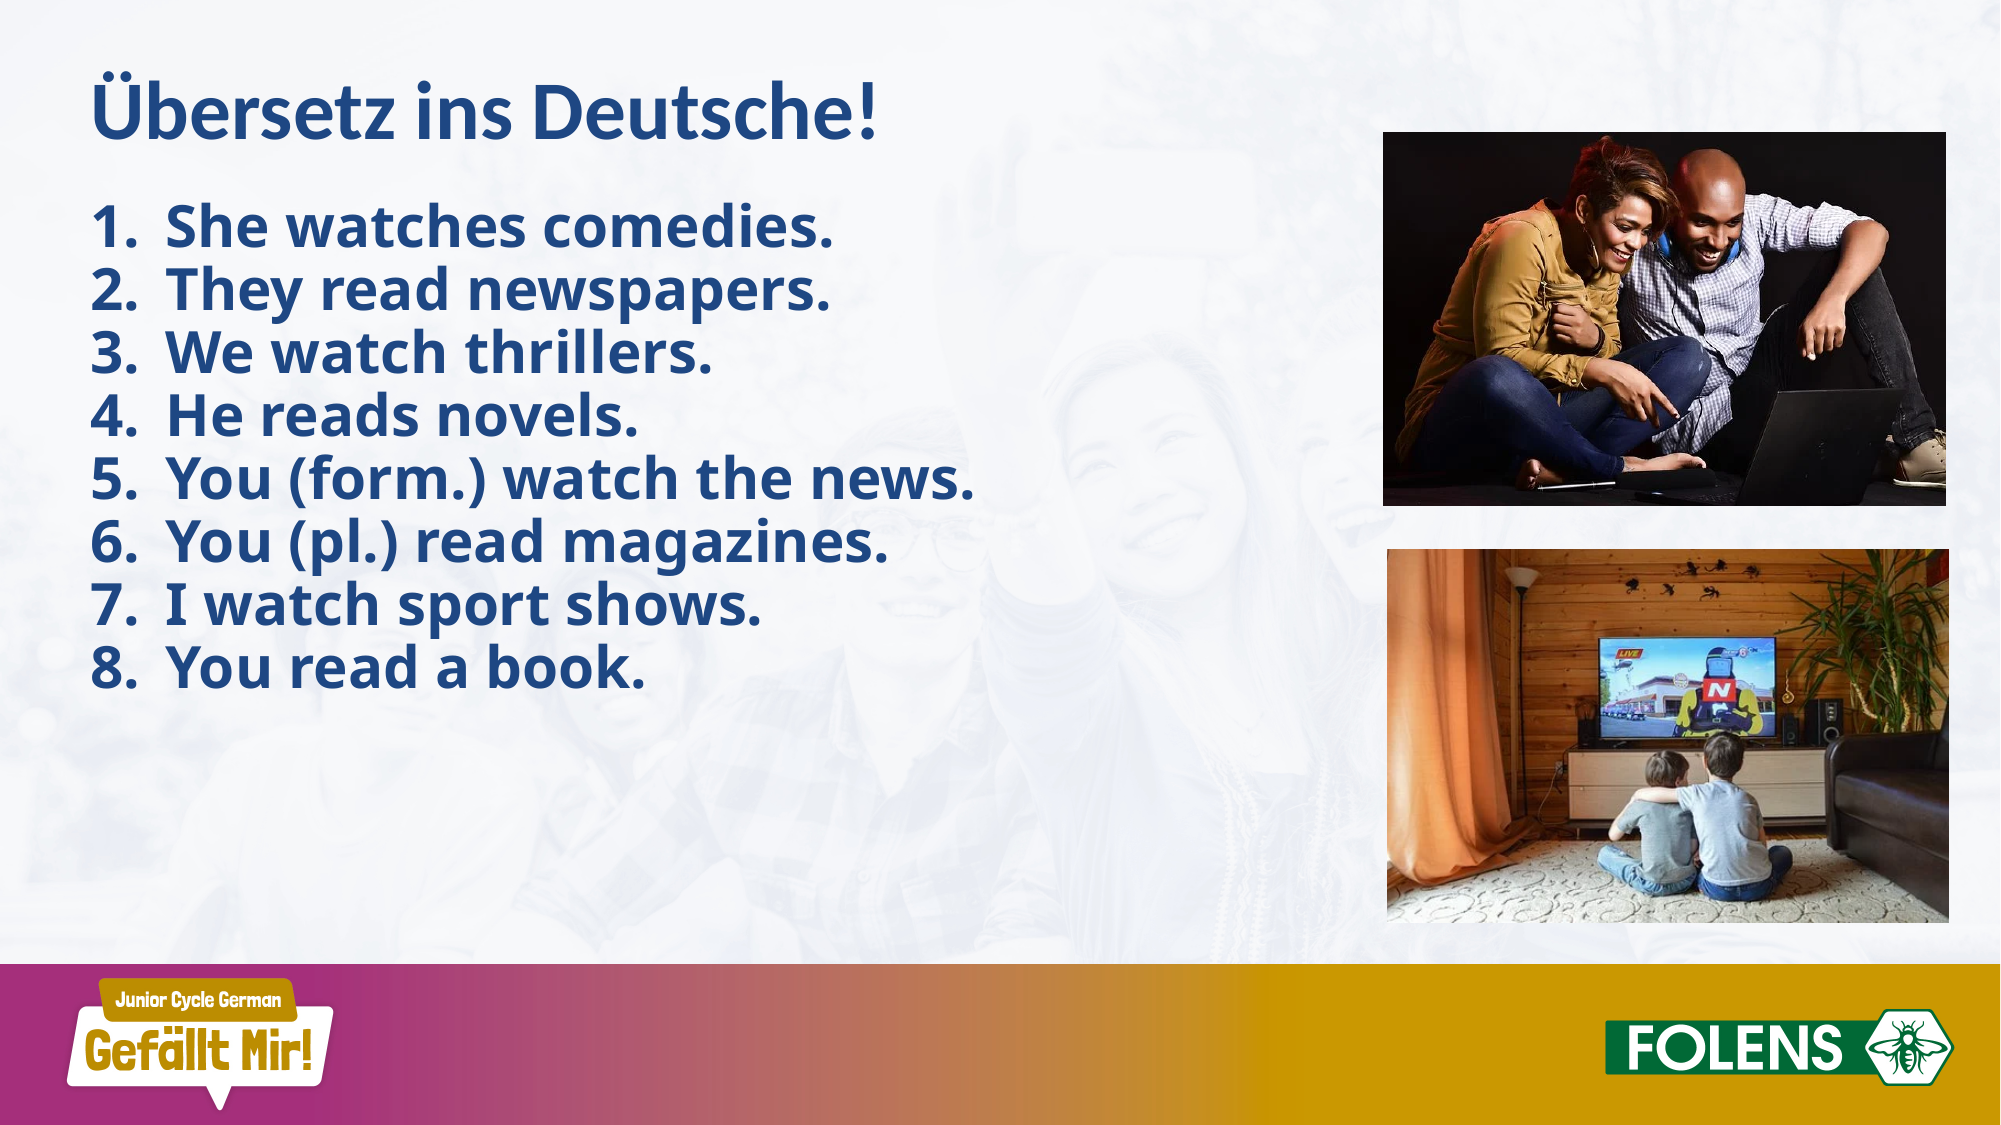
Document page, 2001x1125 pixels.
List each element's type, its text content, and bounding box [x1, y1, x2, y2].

picture [0, 0, 2001, 1125]
text_box Übersetz ins Deutsche! [75, 59, 1801, 162]
text_box She watches comedies. They read newspapers. We watch thrillers. He reads novels. You (form.) watch the news. You (pl.) read magazines. I watch sport shows. You read a book. [75, 189, 1801, 910]
